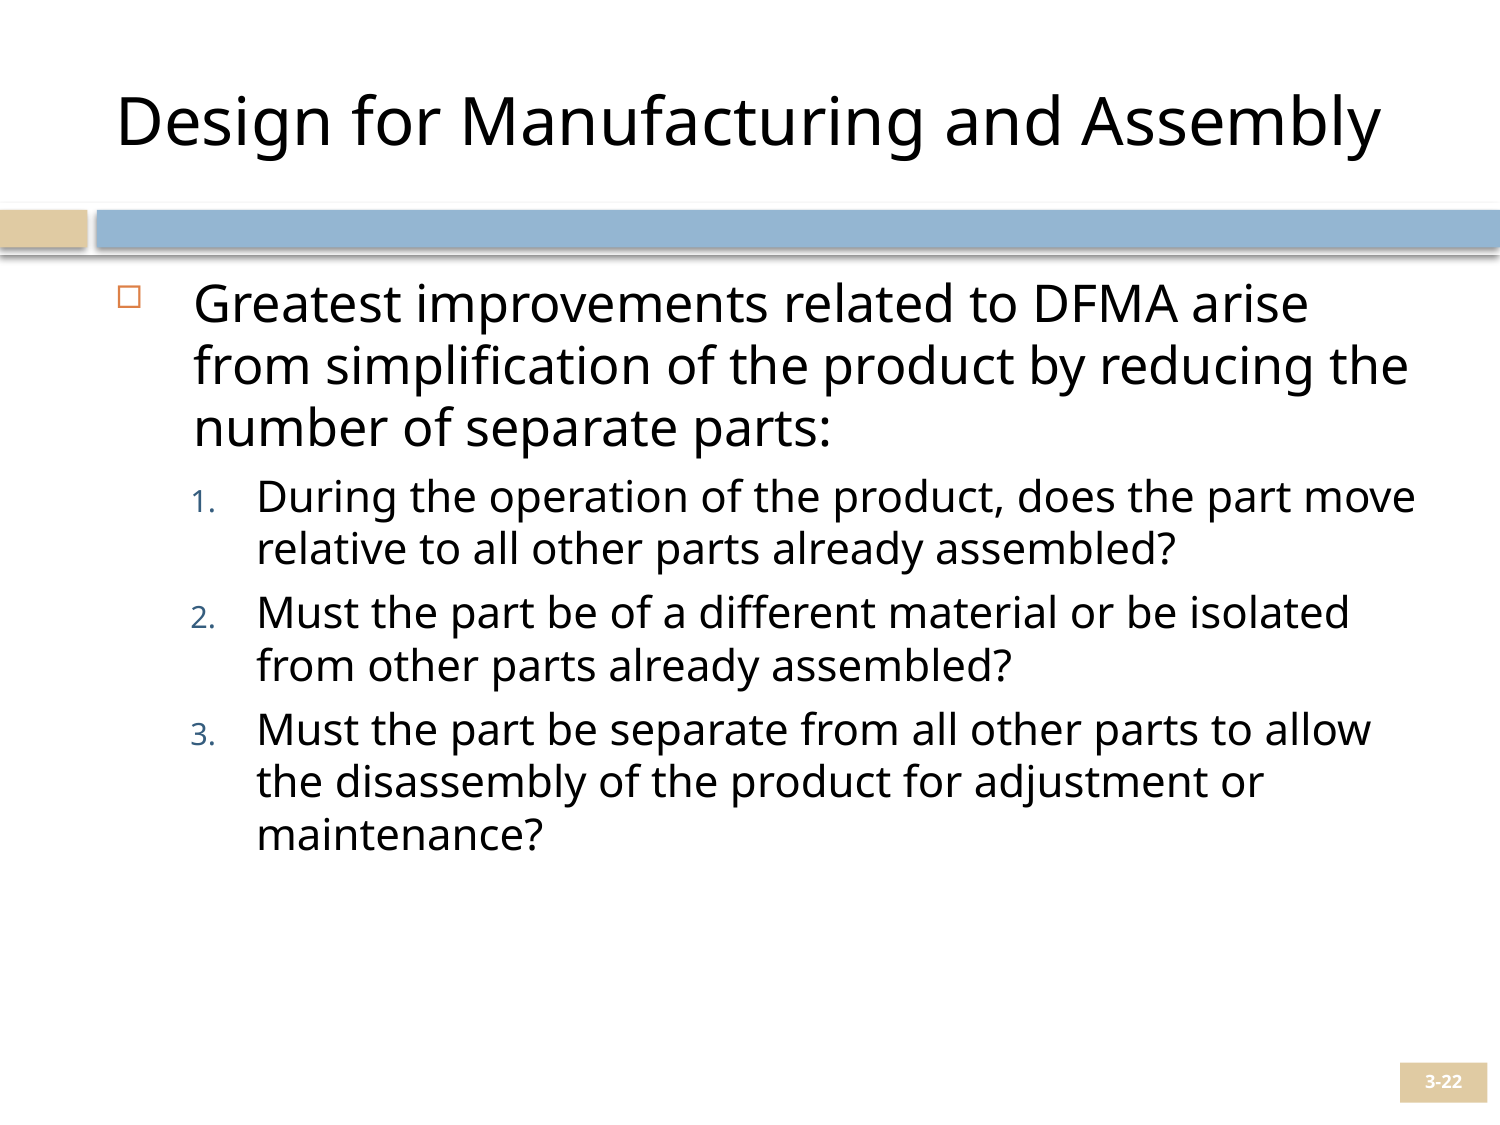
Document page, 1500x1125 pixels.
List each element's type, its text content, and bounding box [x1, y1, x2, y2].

list Greatest improvements related to DFMA arise from simplification of the product by reducing the number of separate parts: During the operation of the product, does the part move relative to all other parts already assembled? Must the part be of a different material or be isolated from other parts already assembled? Must the part be separate from all other parts to allow the disassembly of the product for adjustment or maintenance? [100, 262, 1439, 1001]
title Design for Manufacturing and Assembly [100, 37, 1439, 201]
slide_number 3-22 [1400, 1062, 1488, 1103]
